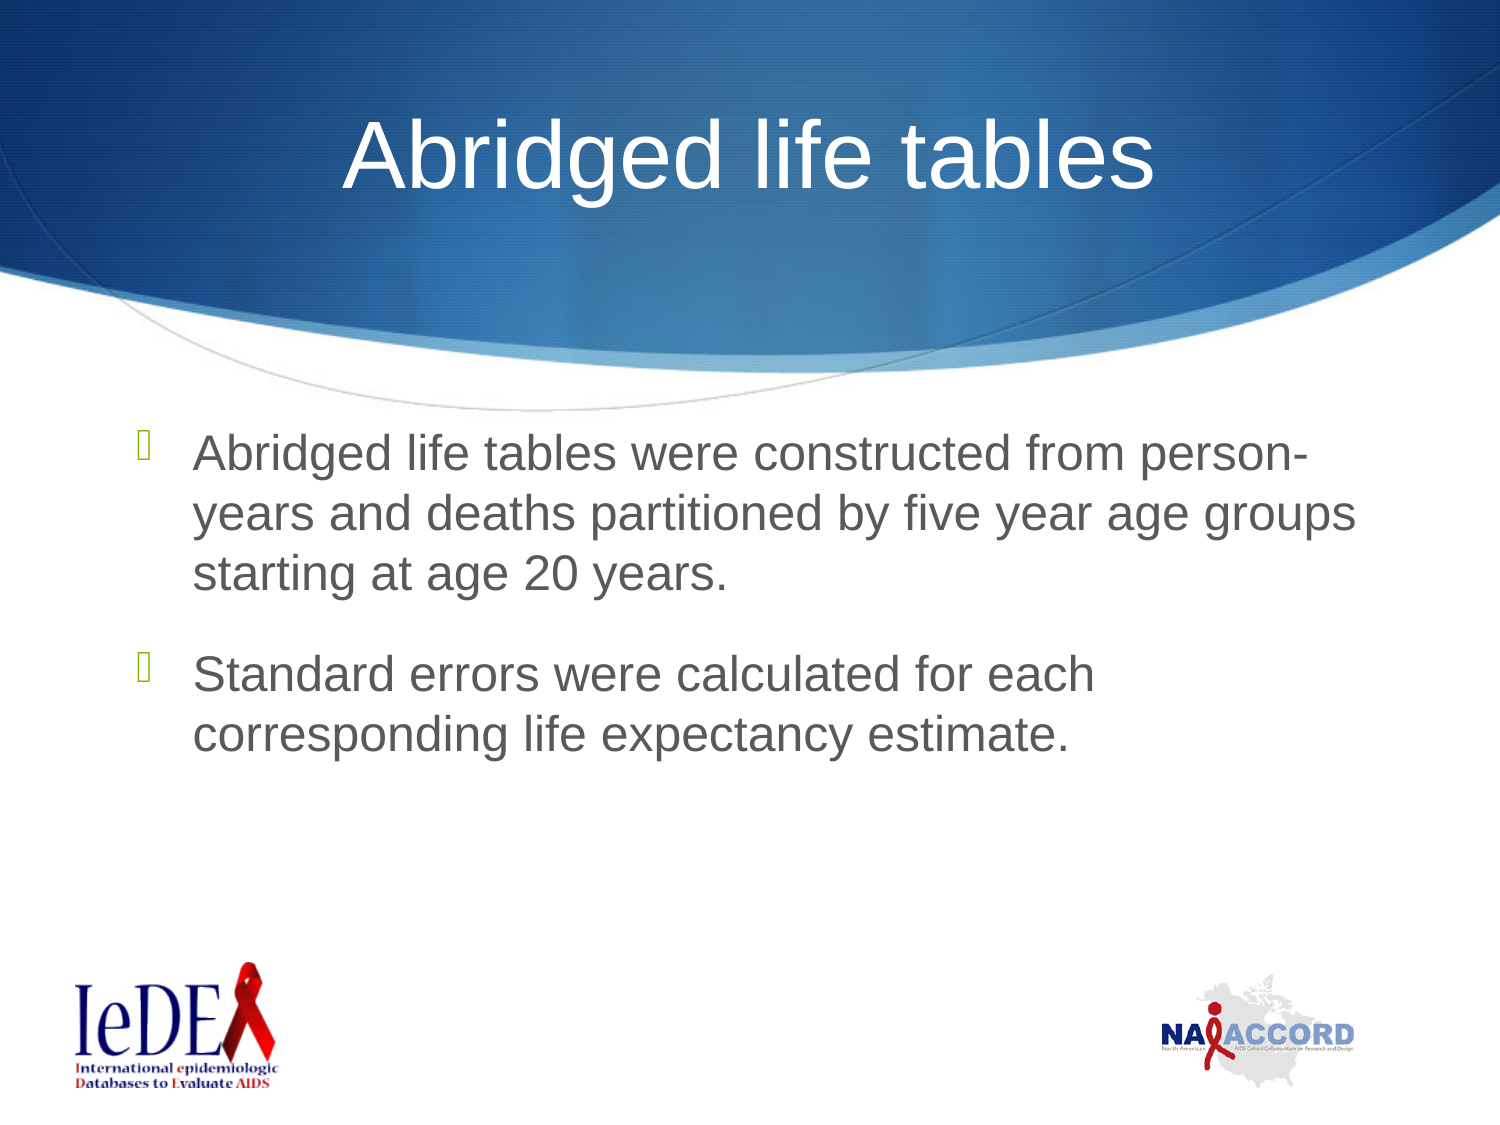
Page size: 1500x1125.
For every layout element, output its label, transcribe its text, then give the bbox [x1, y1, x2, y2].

title Abridged life tables [75, 56, 1425, 245]
picture [0, 0, 1500, 1125]
list Abridged life tables were constructed from person-years and deaths partitioned by five year age groups starting at age 20 years. Standard errors were calculated for each corresponding life expectancy estimate. [121, 412, 1379, 991]
